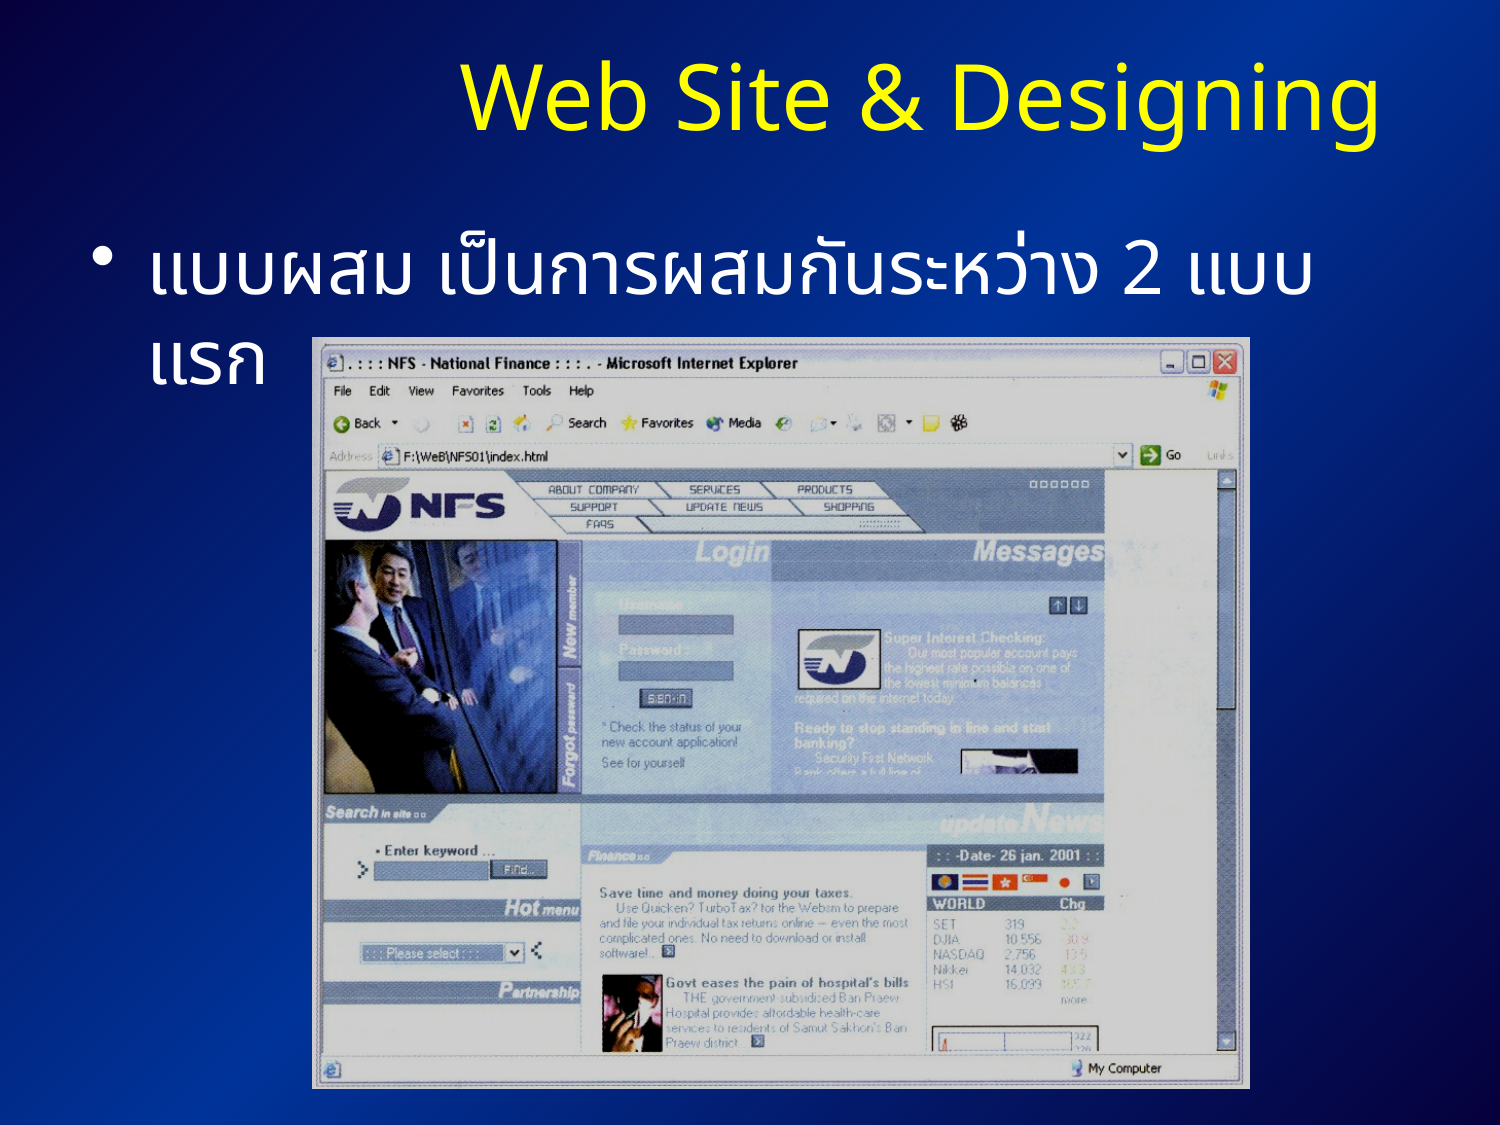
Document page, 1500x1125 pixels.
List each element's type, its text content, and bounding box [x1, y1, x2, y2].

title Web Site & Designing [124, 0, 1401, 188]
list แบบผสม เป็นการผสมกันระหว่าง 2 แบบแรก [74, 212, 1426, 888]
picture [312, 337, 1251, 1089]
